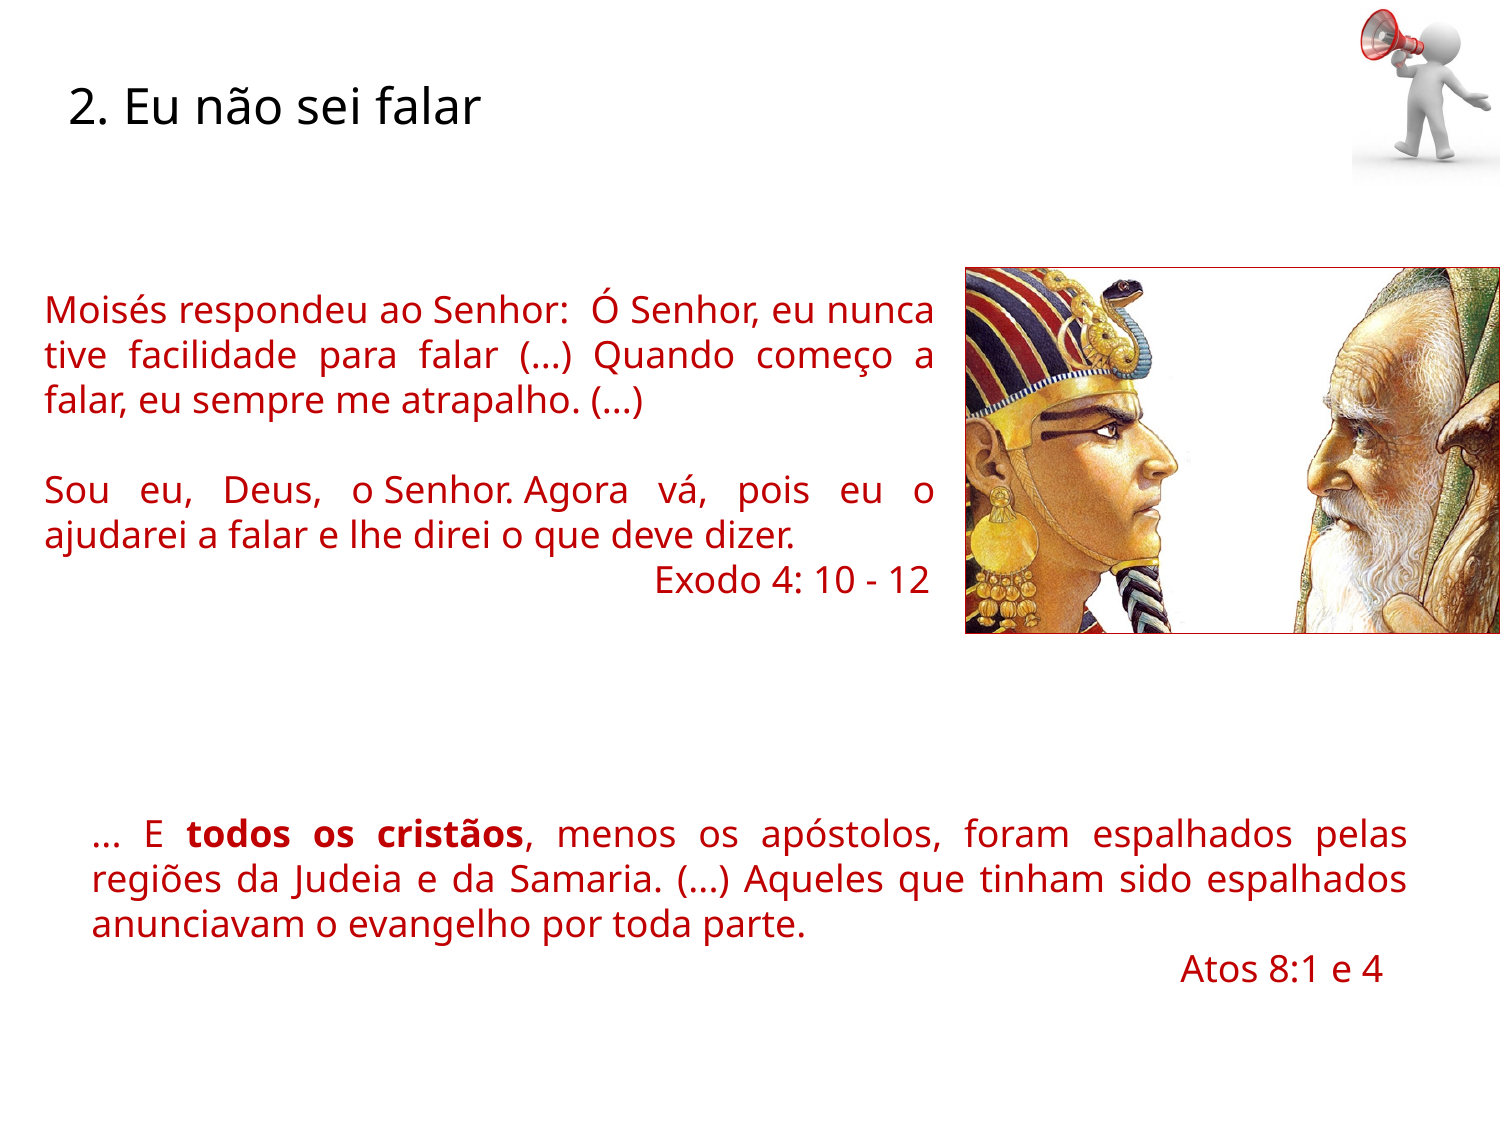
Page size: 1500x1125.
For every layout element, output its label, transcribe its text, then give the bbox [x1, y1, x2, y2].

picture [1352, 0, 1500, 187]
text_box Moisés respondeu ao Senhor: Ó Senhor, eu nunca tive facilidade para falar (...) Quando começo a falar, eu sempre me atrapalho. (...) Sou eu, Deus, o Senhor. Agora vá, pois eu o ajudarei a falar e lhe direi o que deve dizer. Exodo 4: 10 - 12 [29, 278, 951, 609]
text_box 2. Eu não sei falar [53, 67, 1344, 202]
picture [965, 266, 1500, 634]
text_box ... E todos os cristãos, menos os apóstolos, foram espalhados pelas regiões da Judeia e da Samaria. (...) Aqueles que tinham sido espalhados anunciavam o evangelho por toda parte. Atos 8:1 e 4 [76, 802, 1424, 998]
